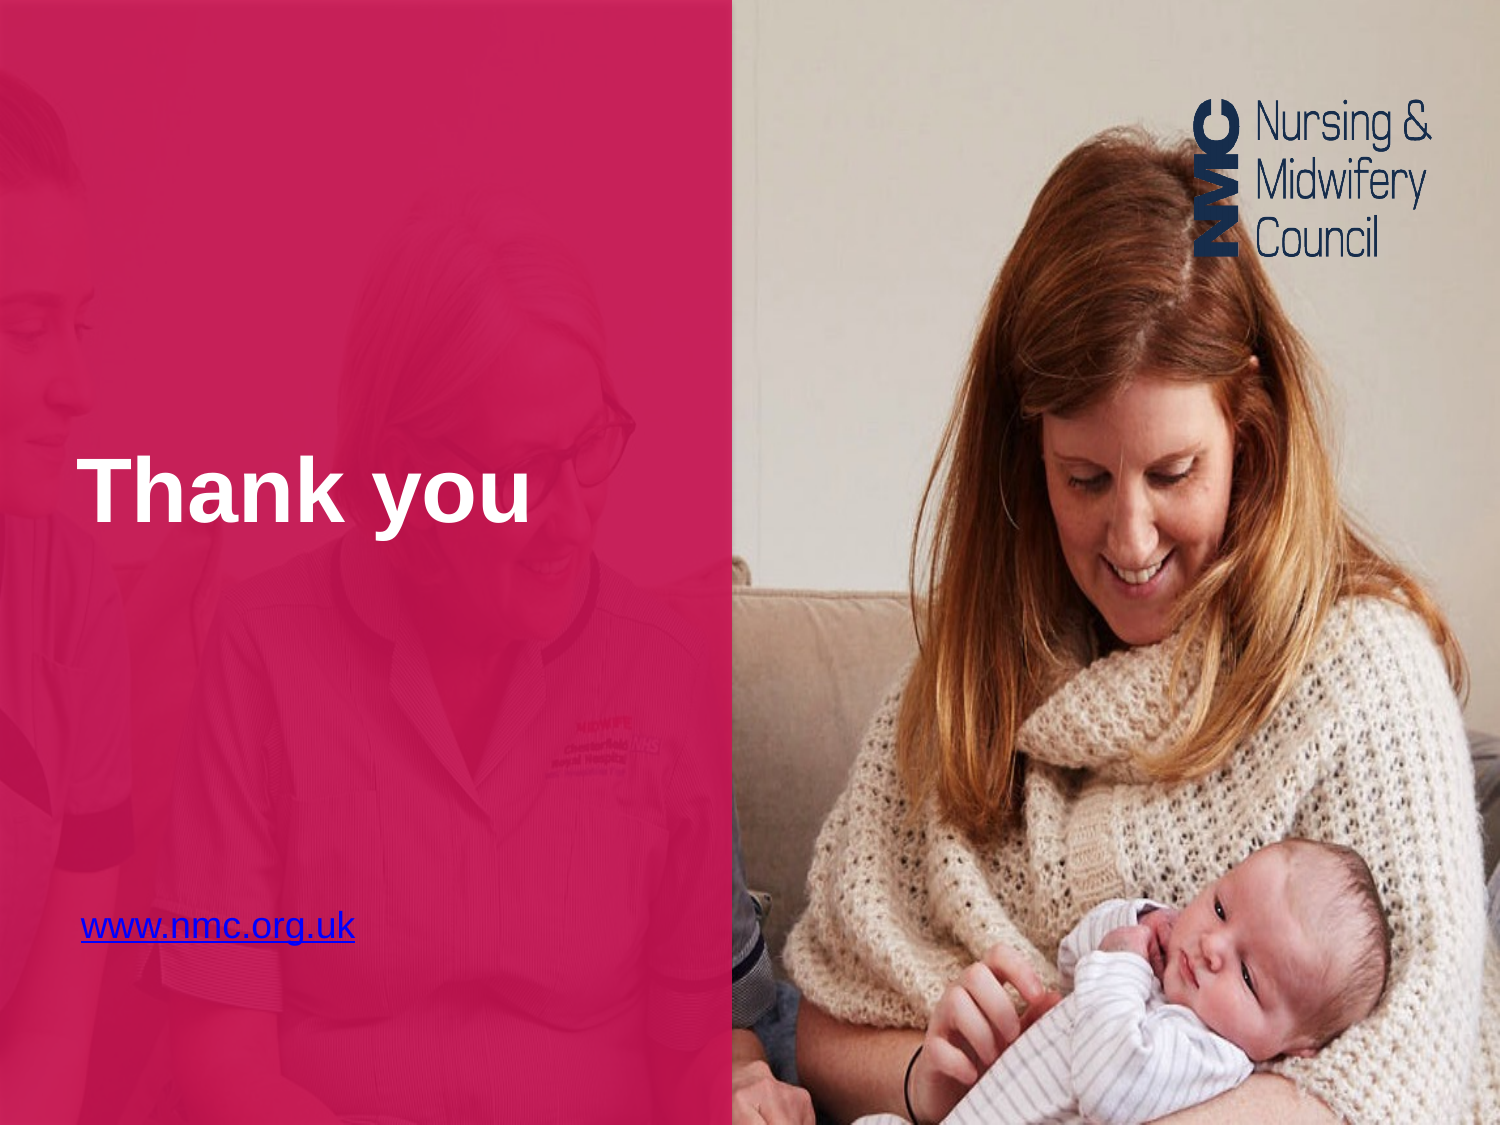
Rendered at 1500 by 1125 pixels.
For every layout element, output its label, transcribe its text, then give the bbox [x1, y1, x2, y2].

text_box www.nmc.org.uk [66, 876, 685, 1016]
picture [732, 0, 1500, 1125]
